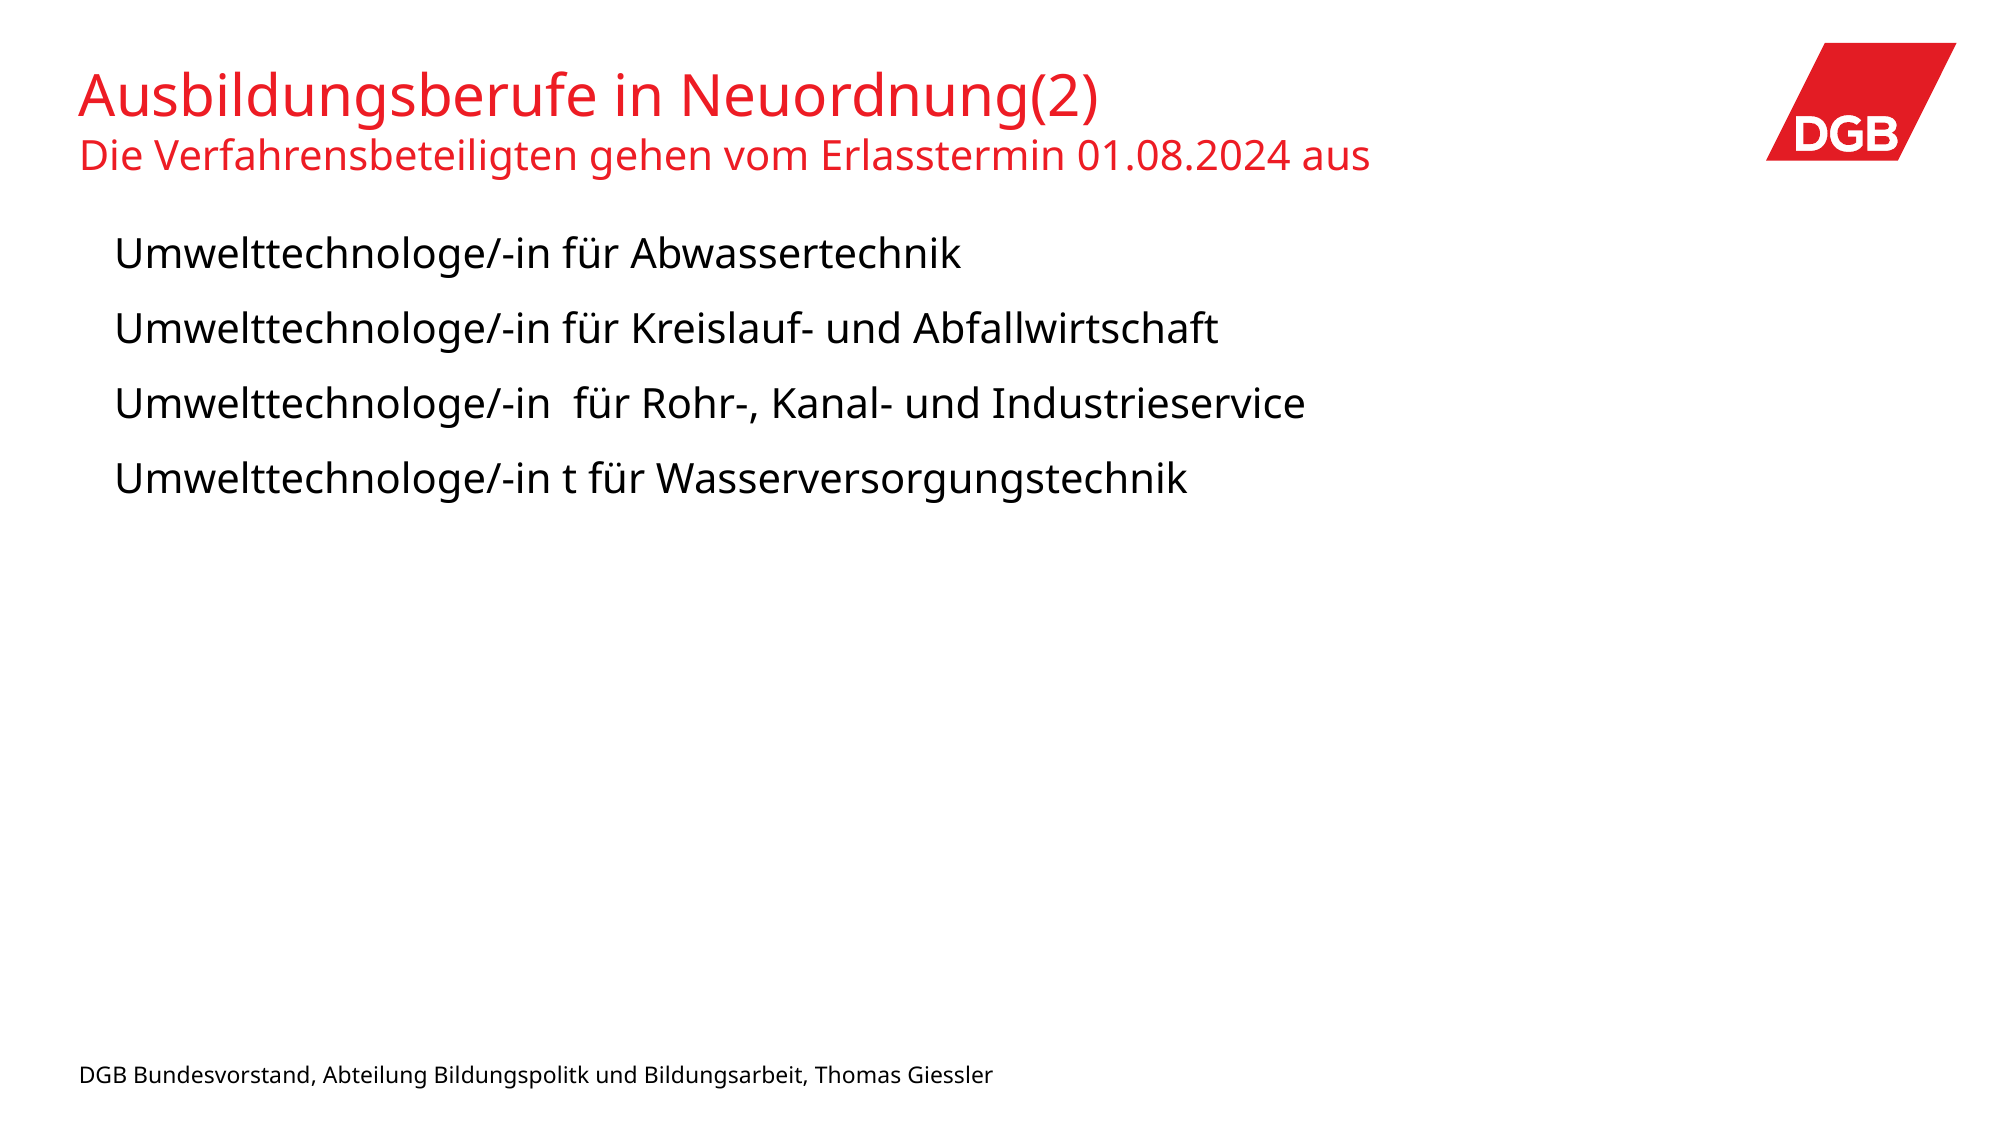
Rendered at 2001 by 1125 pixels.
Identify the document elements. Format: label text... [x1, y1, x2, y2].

list Umwelttechnologe/-in für Abwassertechnik Umwelttechnologe/-in für Kreislauf- und Abfallwirtschaft Umwelttechnologe/-in für Rohr-, Kanal- und Industrieservice Umwelttechnologe/-in t für Wasserversorgungstechnik [102, 220, 1461, 1047]
footer DGB Bundesvorstand, Abteilung Bildungspolitk und Bildungsarbeit, Thomas Giessler [66, 1047, 1497, 1095]
title Ausbildungsberufe in Neuordnung(2) Die Verfahrensbeteiligten gehen vom Erlasstermin 01.08.2024 aus [66, 42, 1721, 185]
